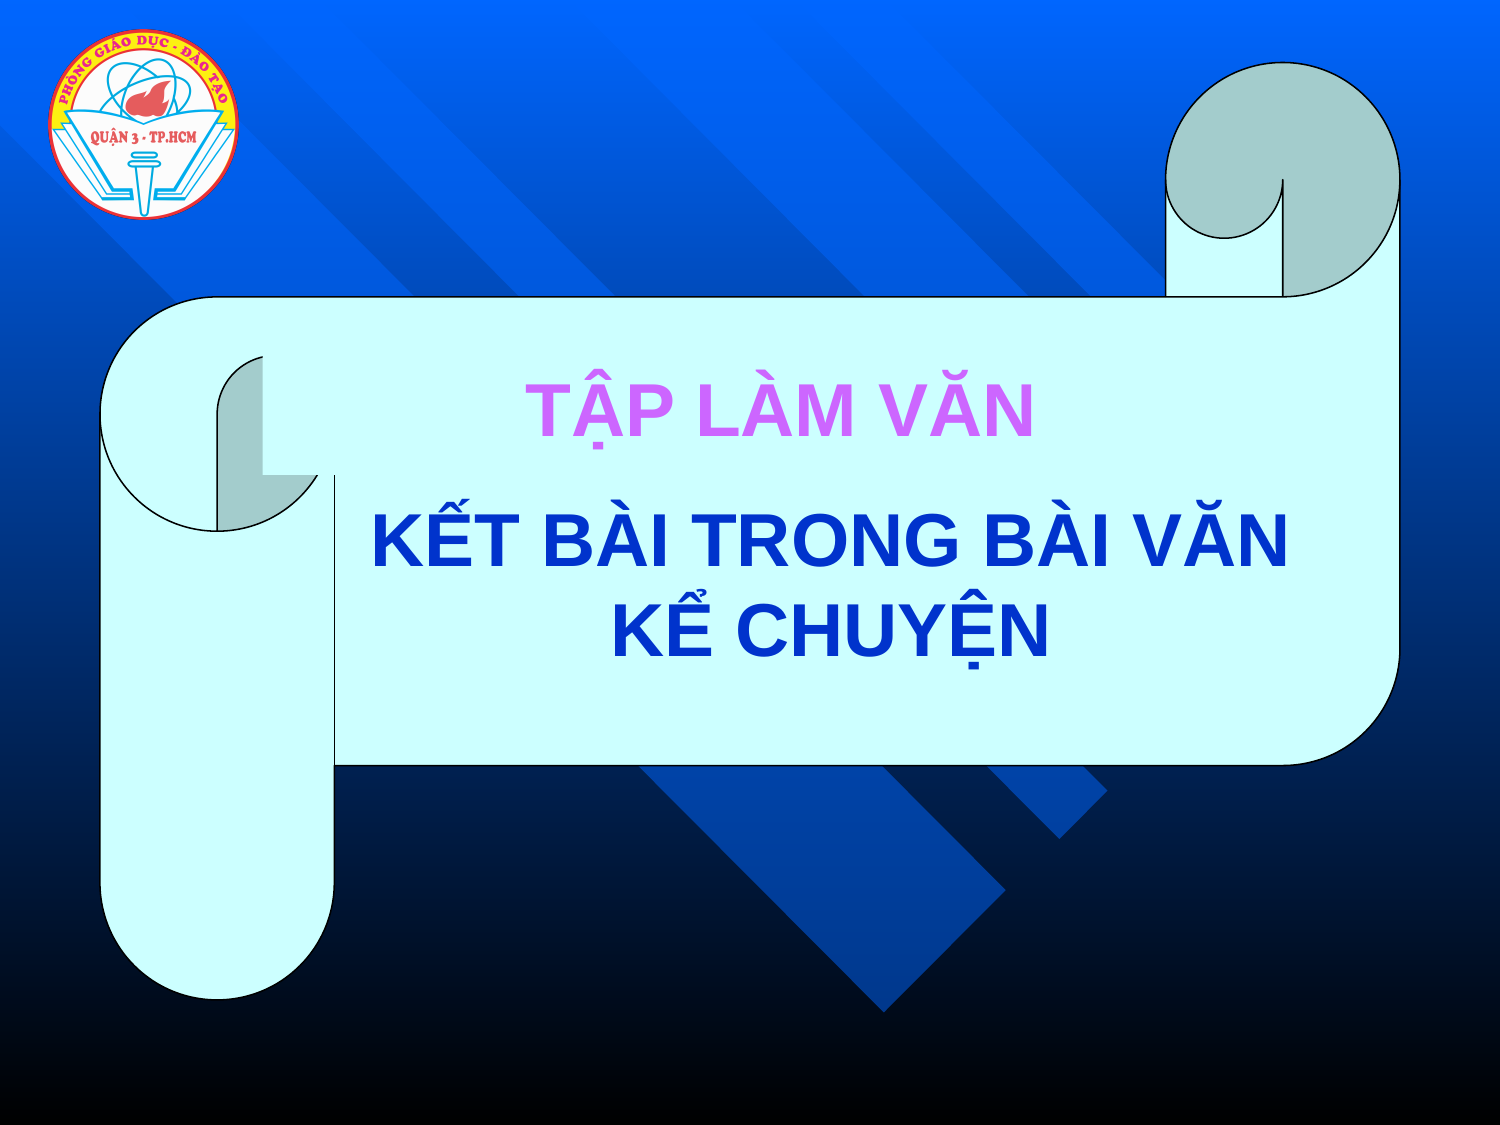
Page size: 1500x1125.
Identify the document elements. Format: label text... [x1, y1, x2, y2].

picture [47, 28, 239, 220]
title TẬP LÀM VĂN [262, 337, 1300, 475]
text_box KẾT BÀI TRONG BÀI VĂN KỂ CHUYỆN [337, 512, 1325, 650]
text_box [99, 62, 1400, 1000]
